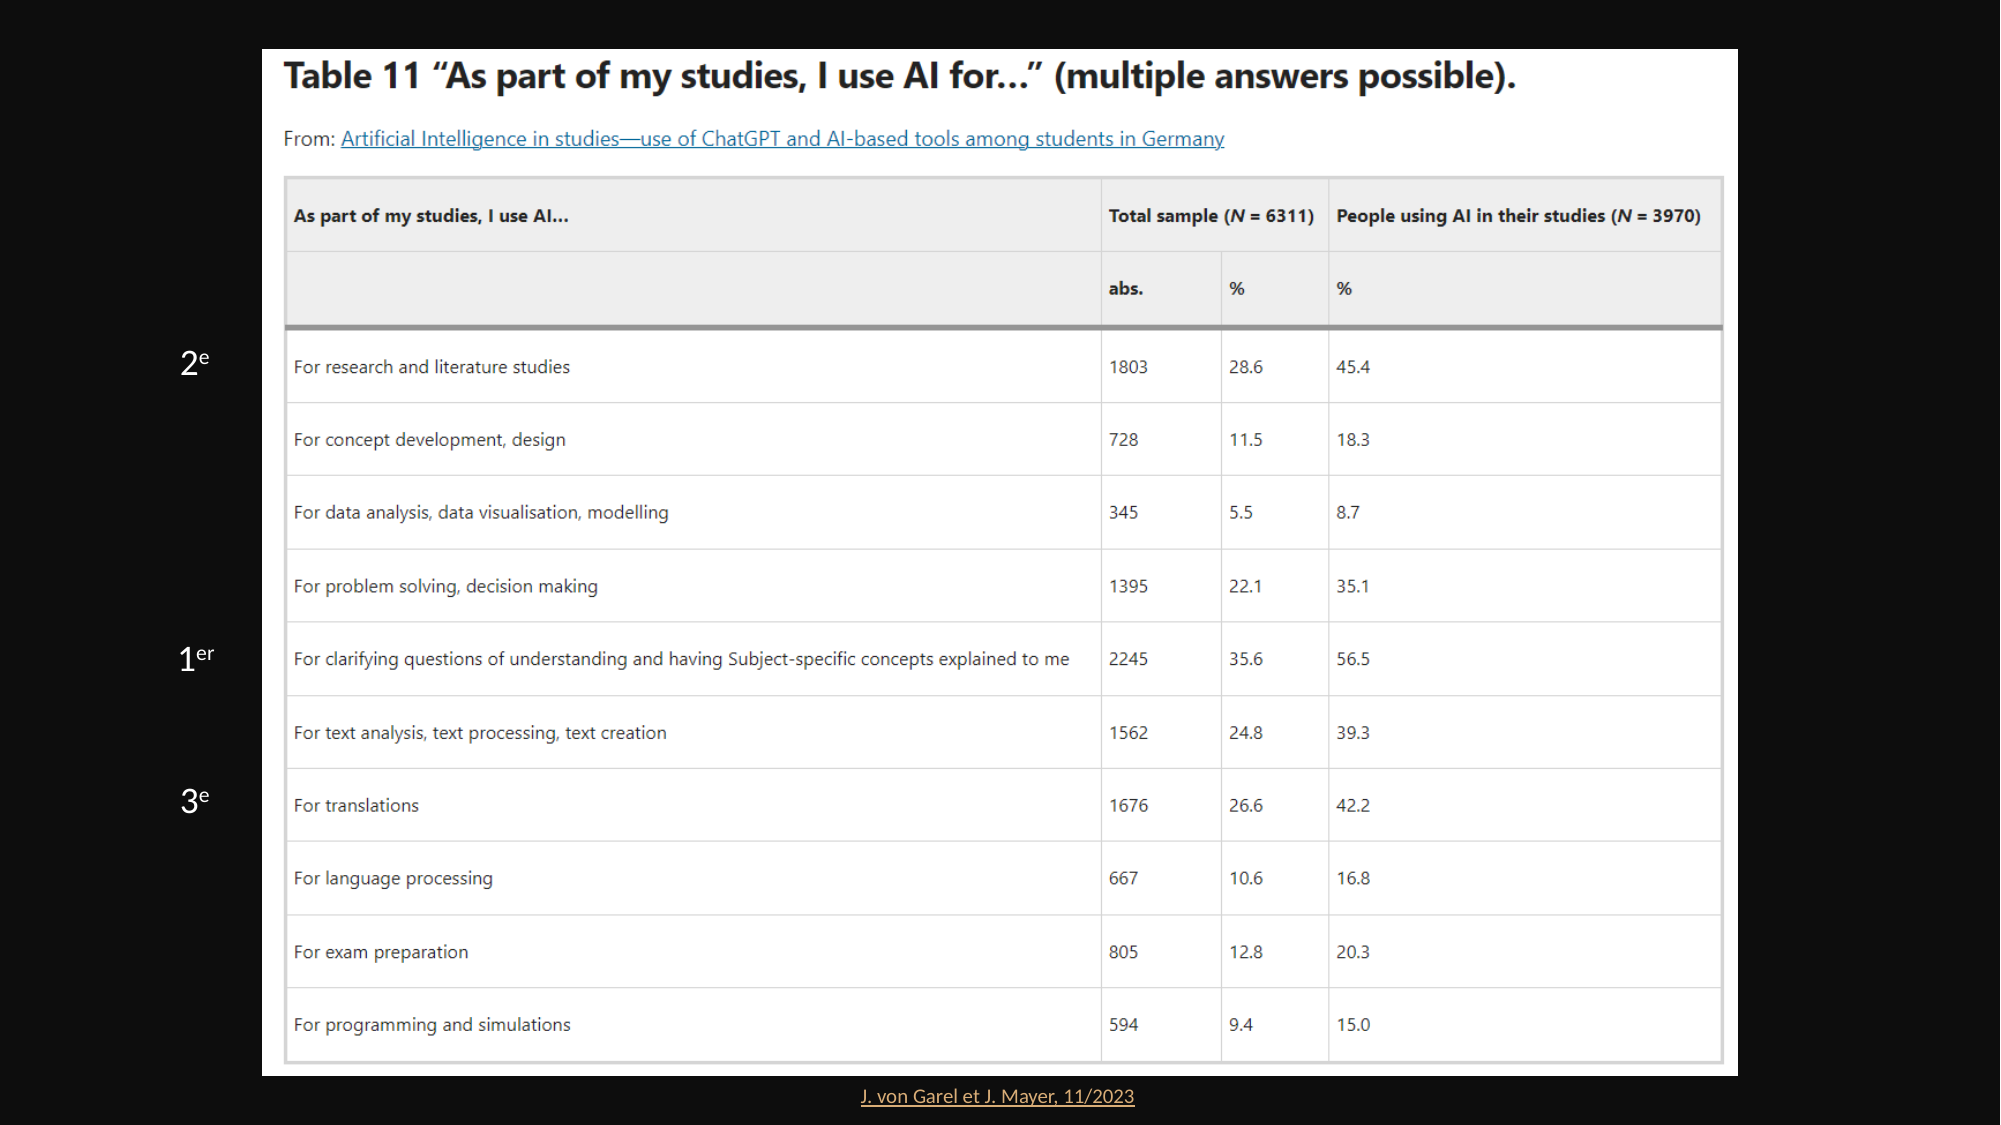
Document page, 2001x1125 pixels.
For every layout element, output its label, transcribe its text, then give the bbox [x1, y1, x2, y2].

text_box 3e [165, 768, 256, 829]
text_box 1er [162, 626, 256, 687]
text_box J. von Garel et J. Mayer, 11/2023 [845, 1075, 1846, 1116]
picture [262, 48, 1738, 1077]
text_box 2e [165, 330, 256, 391]
